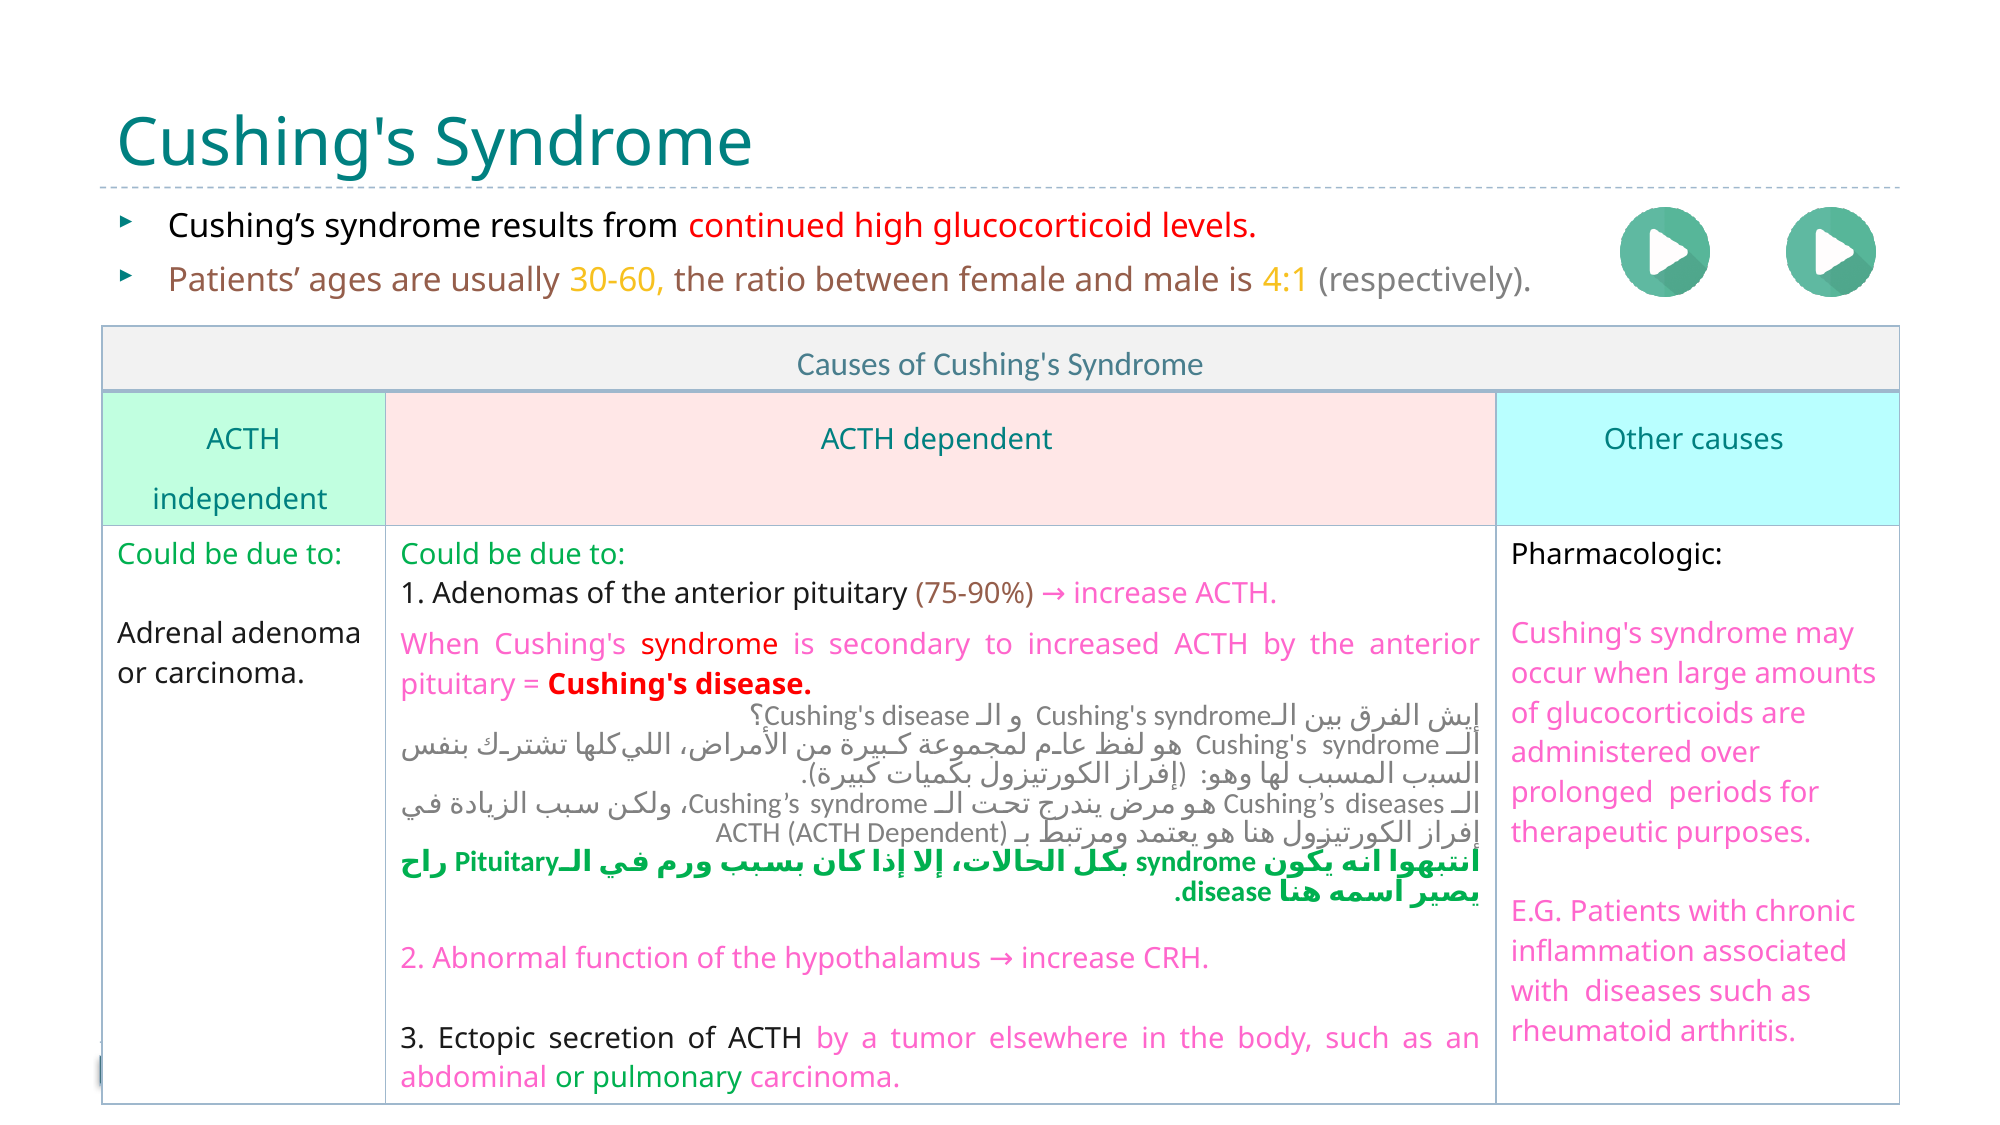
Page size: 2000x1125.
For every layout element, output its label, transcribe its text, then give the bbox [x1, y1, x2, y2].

table_cell ACTH dependent [386, 393, 1495, 525]
picture [1613, 200, 1716, 303]
table_cell Could be due to: Adrenal adenoma or carcinoma. [103, 526, 385, 1103]
table_cell Pharmacologic: Cushing's syndrome may occur when large amounts of glucocorticoids are administered over prolonged periods for therapeutic purposes. E.G. Patients with chronic inflammation associated with diseases such as rheumatoid arthritis. [1497, 526, 1899, 1103]
table_cell Other causes [1497, 393, 1899, 525]
picture [1779, 200, 1882, 303]
table_header Causes of Cushing's Syndrome [103, 327, 1899, 389]
table_cell ACTH independent [103, 393, 385, 525]
text_box Cushing’s syndrome results from continued high glucocorticoid levels. Patients’ ages are usually 30-60, the ratio between female and male is 4:1 (respectively). [101, 196, 1901, 319]
title Cushing's Syndrome [99, 24, 1900, 188]
table_cell Could be due to: 1. Adenomas of the anterior pituitary​ (​75-90%) → increase ACTH. When Cushing's syndrome is secondary to increased ACTH by the anterior pituitary = Cushing's disease. إيش الفرق بين الـCushing's syndrome و الـ Cushing's disease؟ الـ Cushing's syndrome ﻫﻮ ﻟﻔﻆ ﻋﺎم ﻟﻤﺠﻤﻮﻋﺔ كبيرة ﻣﻦ اﻷﻣﺮاض، الليﻛﻠﻬﺎ ﺗﺸﺘﺮك ﺑﻨﻔﺲ اﻟﺴﺒب المسبب لها وهو: (إفراز الكورتيزول ﺑﻜﻤﯿﺎت ﻛﺒﯿﺮة). الـ Cushing’s diseases هو مرض يندرج تحت الـ Cushing’s syndrome، ولكن سبب الزيادة في إفراز الكورتيزول هنا هو يعتمد ومرتبط بـ ACTH (ACTH Dependent) انتبهوا انه يكون syndrome بكل الحالات، إلا إذا كان بسبب ورم في الـPituitary راح يصير اسمه هنا disease. 2. Abnormal function of the hypothalamus​ → increase CRH. 3. Ectopic secretion of ACTH by a tumor elsewhere in the body, such as an abdominal or pulmonary carcinoma. [386, 526, 1495, 1103]
